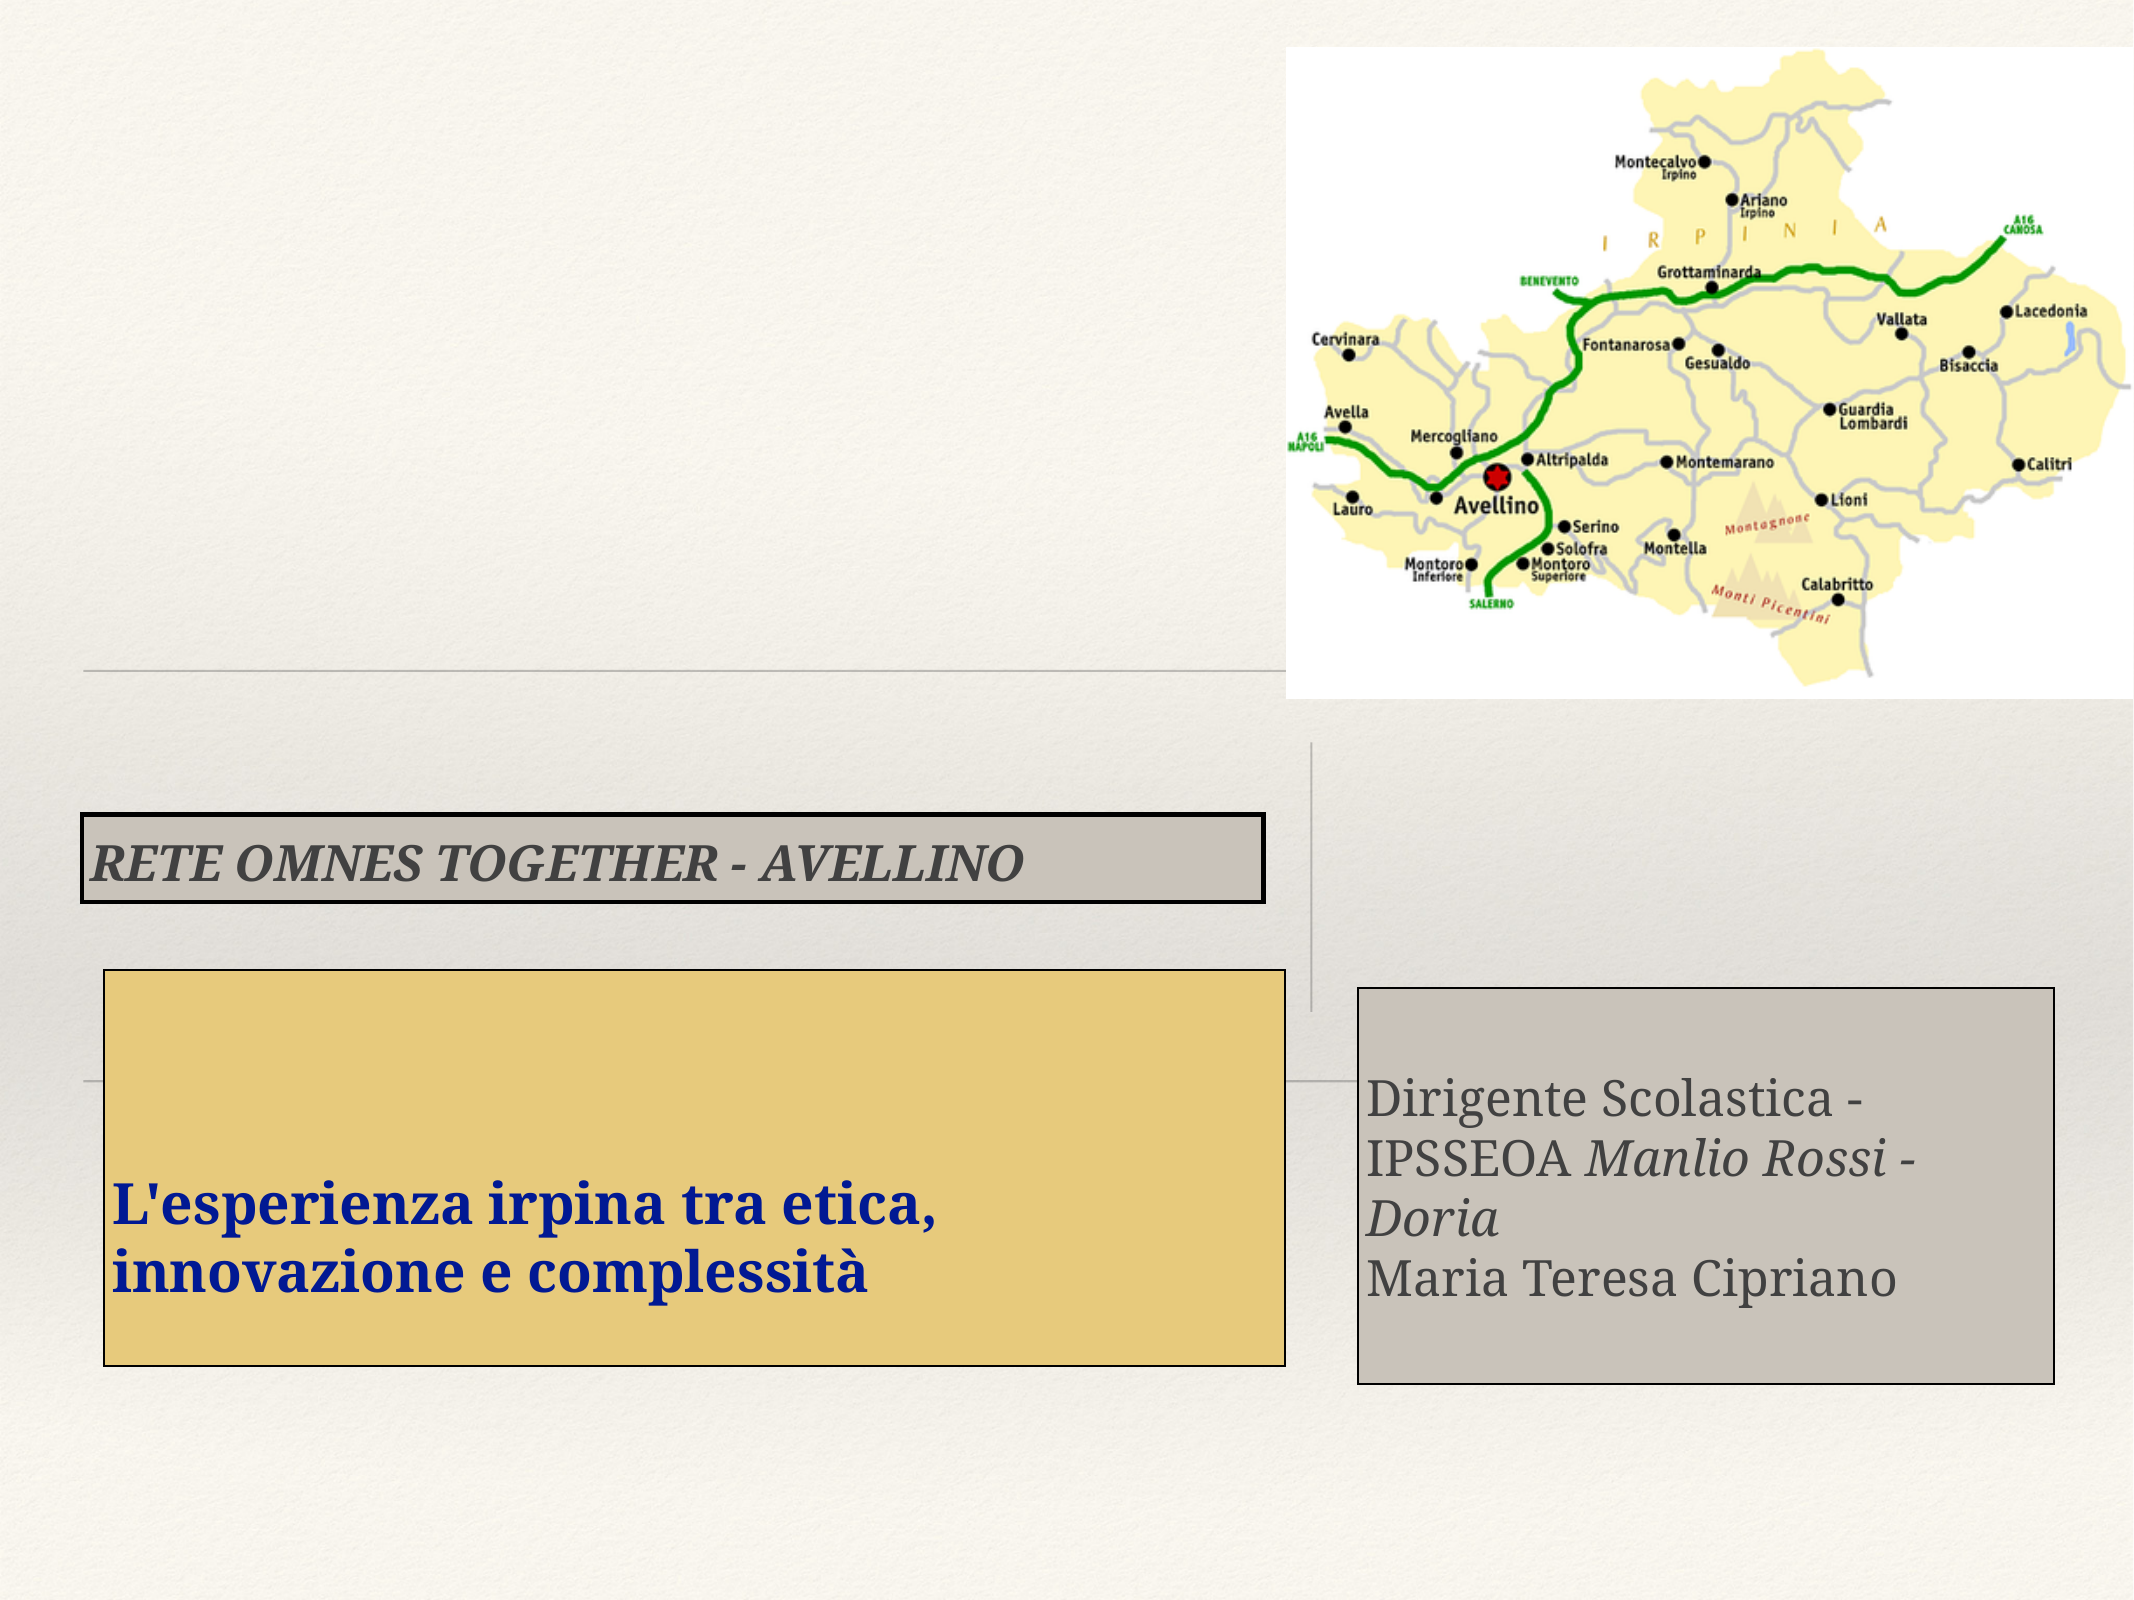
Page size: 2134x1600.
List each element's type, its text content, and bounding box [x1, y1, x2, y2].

picture [0, 0, 2134, 1600]
title L'esperienza irpina tra etica, innovazione e complessità [103, 969, 1286, 1367]
list RETE OMNES TOGETHER - AVELLINO [81, 813, 1264, 903]
subtitle Dirigente Scolastica - IPSSEOA Manlio Rossi - Doria Maria Teresa Cipriano [1357, 987, 2055, 1385]
